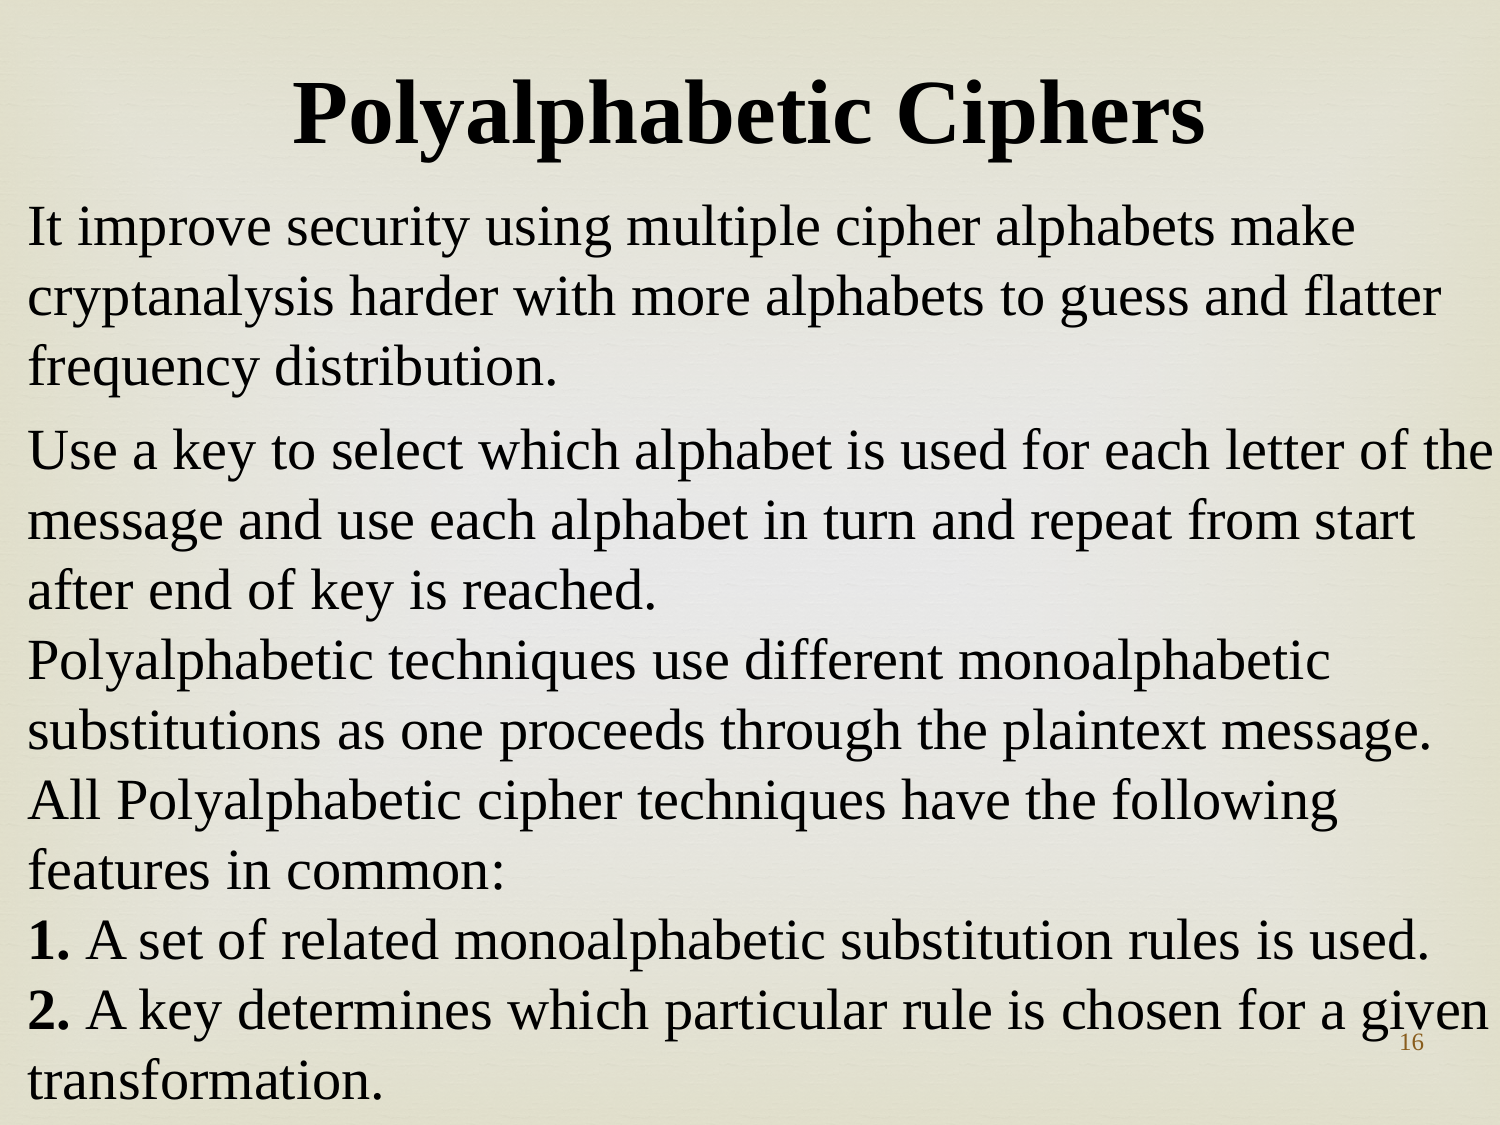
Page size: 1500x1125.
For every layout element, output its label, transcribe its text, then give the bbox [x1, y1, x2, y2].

text_box Polyalphabetic Ciphers [74, 12, 1425, 124]
slide_number 16 [1089, 1010, 1440, 1071]
text_box It improve security using multiple cipher alphabets make cryptanalysis harder with more alphabets to guess and flatter frequency distribution. Use a key to select which alphabet is used for each letter of the message and use each alphabet in turn and repeat from start after end of key is reached. Polyalphabetic techniques use different monoalphabetic substitutions as one proceeds through the plaintext message. All Polyalphabetic cipher techniques have the following features in common: 1. A set of related monoalphabetic substitution rules is used. 2. A key determines which particular rule is chosen for a given transformation. [12, 124, 1500, 856]
